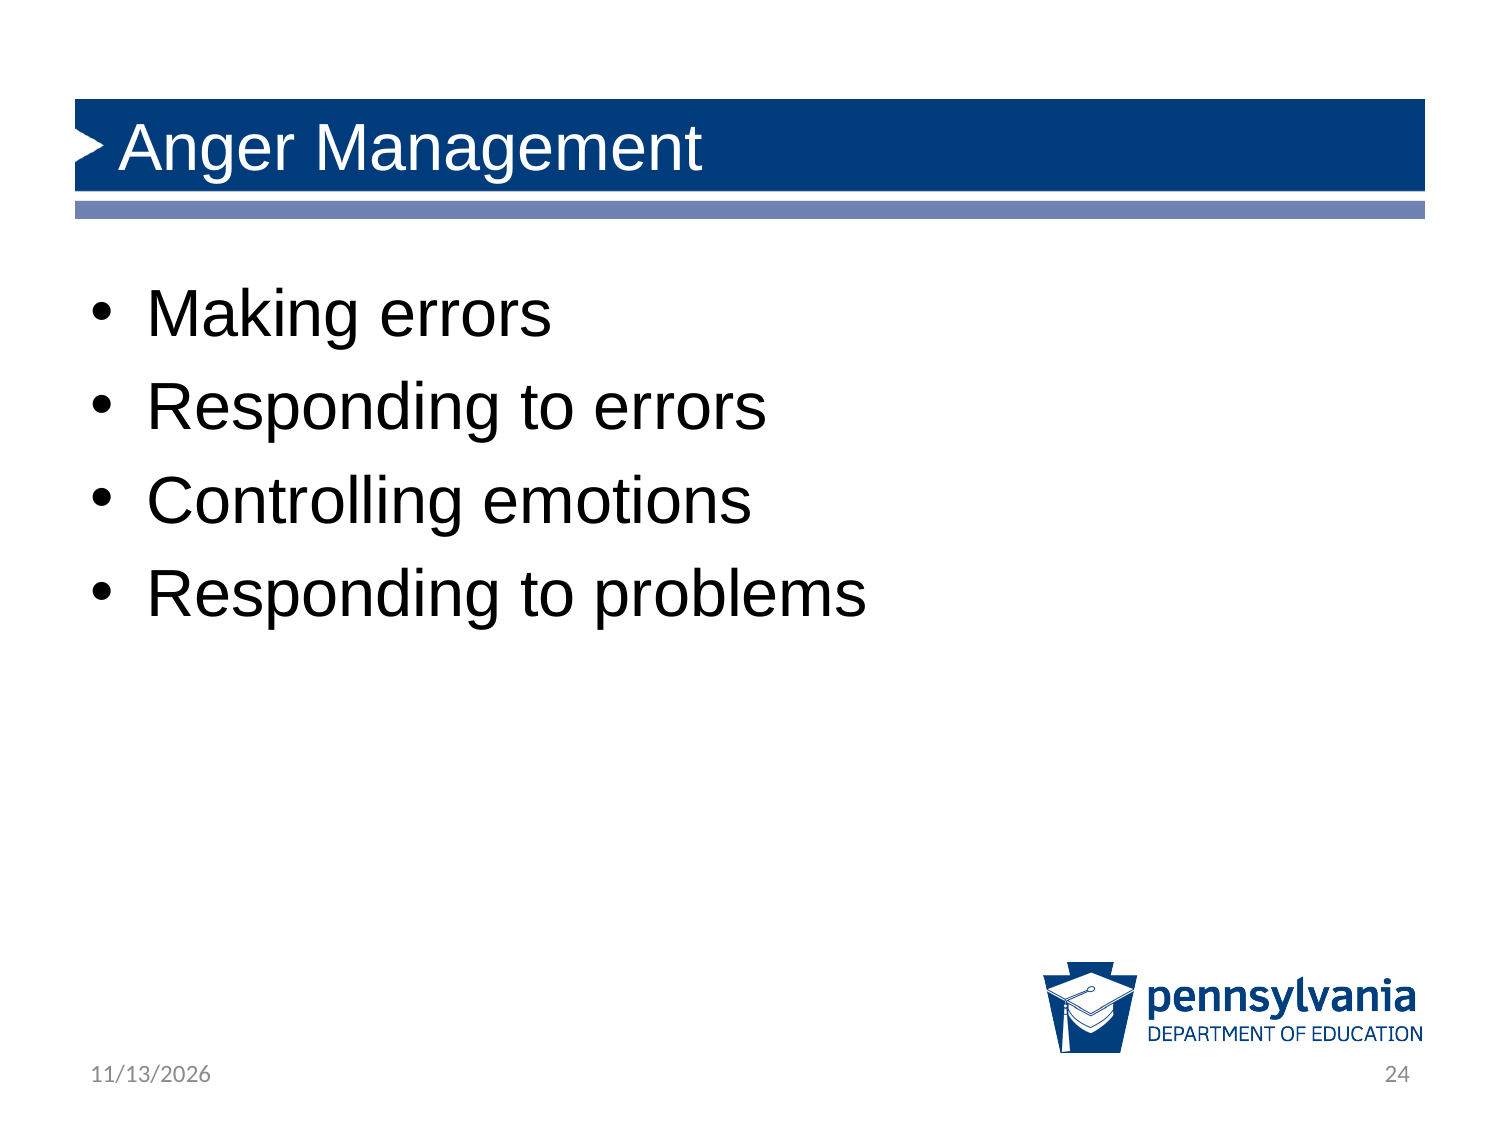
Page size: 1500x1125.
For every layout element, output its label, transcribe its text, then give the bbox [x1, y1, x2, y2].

title Anger Management [75, 50, 1425, 238]
slide_number 24 [1074, 1042, 1425, 1103]
picture [1043, 1005, 1422, 1053]
list Making errors Responding to errors Controlling emotions Responding to problems [75, 262, 1425, 1005]
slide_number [75, 1042, 425, 1103]
